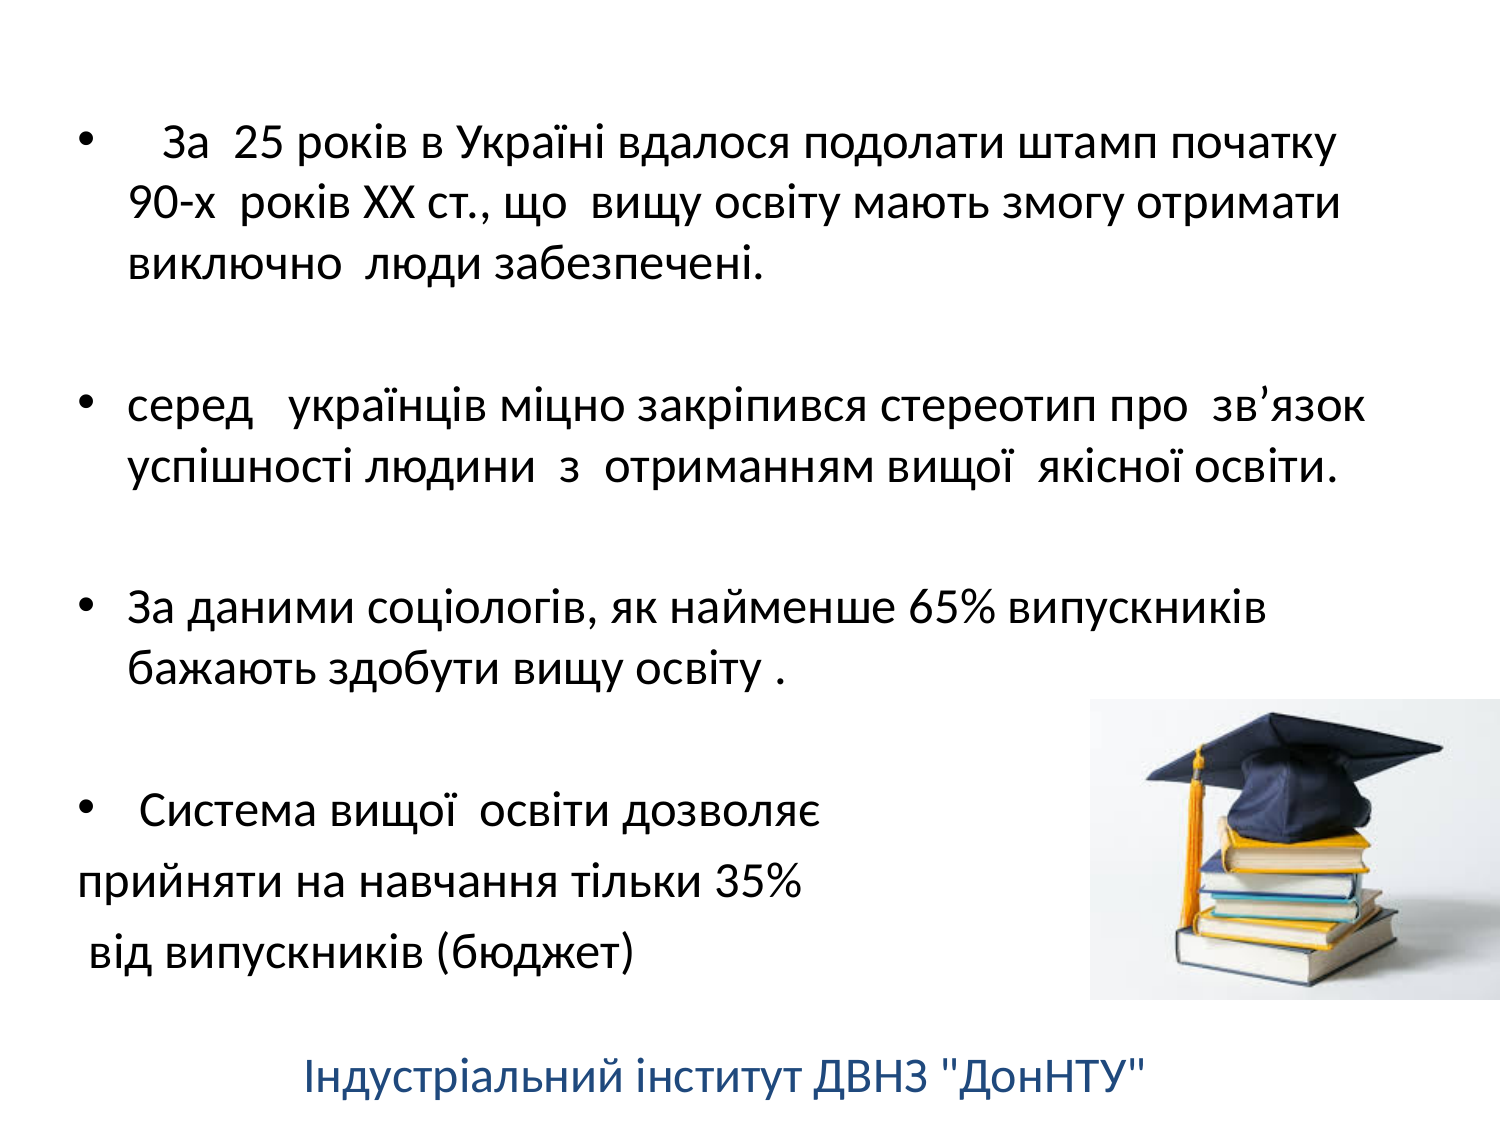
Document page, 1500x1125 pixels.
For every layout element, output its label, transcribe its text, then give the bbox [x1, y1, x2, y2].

footer Індустріальний інститут ДВНЗ "ДонНТУ" [249, 1042, 1200, 1103]
picture [1090, 699, 1500, 1001]
list За 25 років в Україні вдалося подолати штамп початку 90-х років ХХ ст., що вищу освіту мають змогу отримати виключно люди забезпечені. серед українців міцно закріпився стереотип про зв’язок успішності людини з отриманням вищої якісної освіти. За даними соціологів, як найменше 65% випускників бажають здобути вищу освіту . Система вищої освіти дозволяє прийняти на навчання тільки 35% від випускників (бюджет) [62, 99, 1425, 1000]
